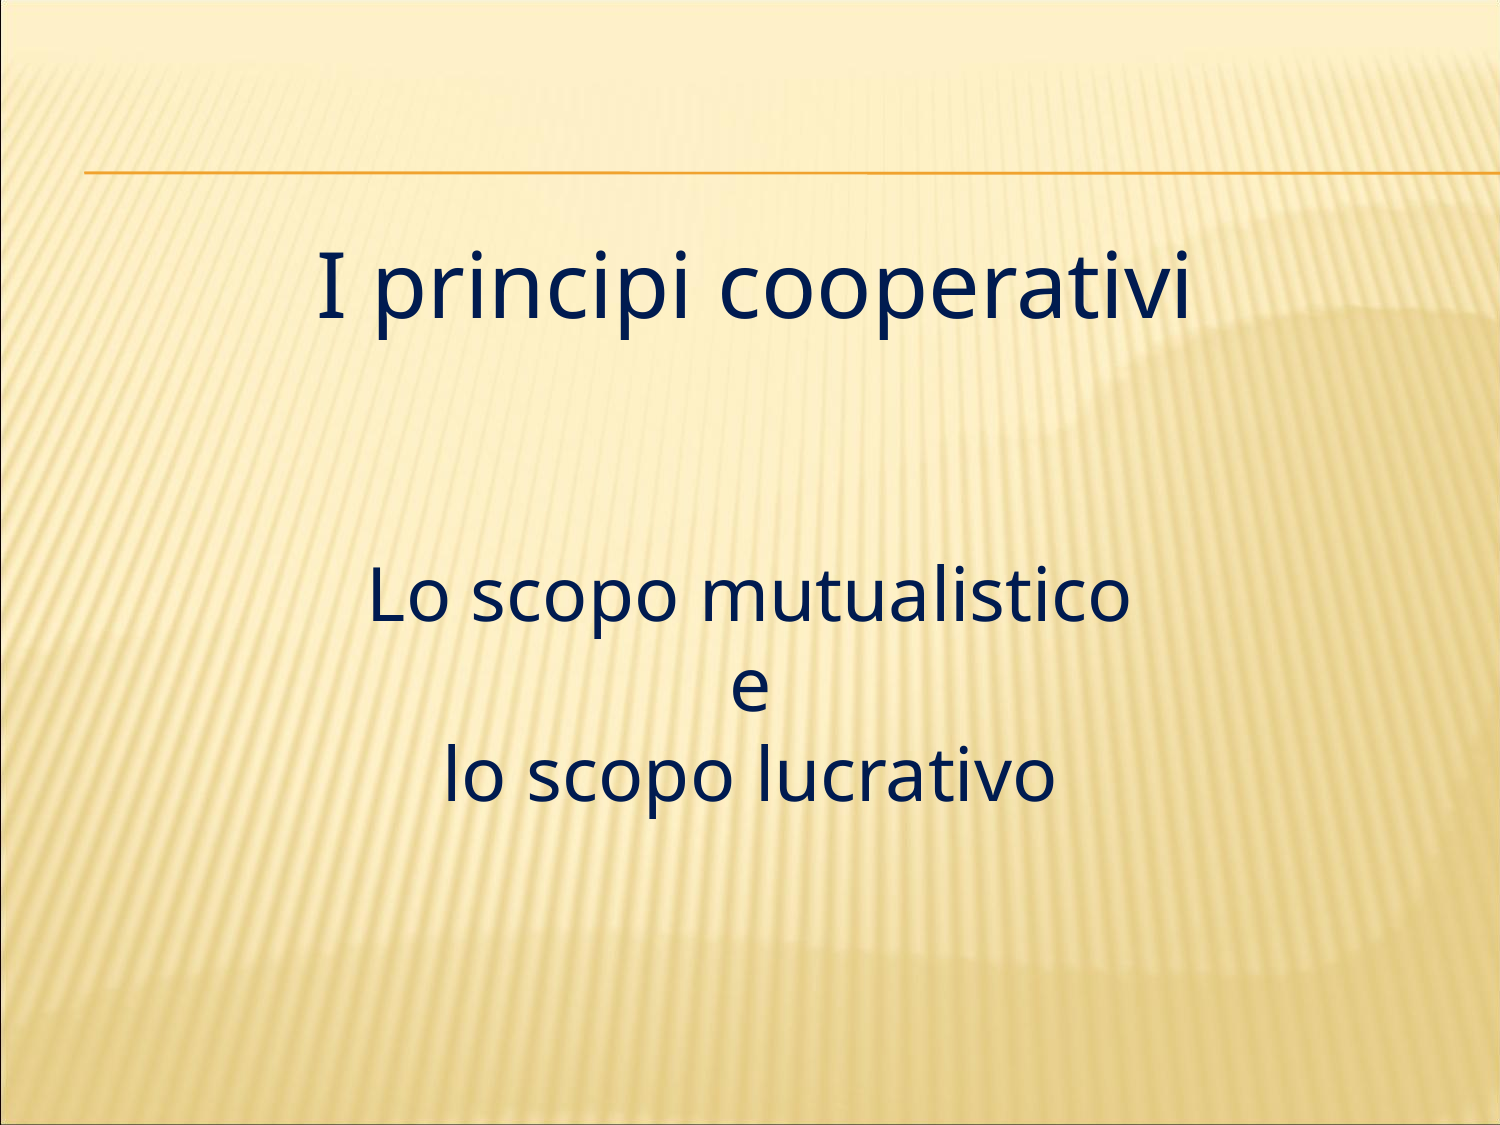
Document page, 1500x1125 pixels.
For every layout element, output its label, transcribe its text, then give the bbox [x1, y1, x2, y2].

text_box Lo scopo mutualistico e lo scopo lucrativo [324, 538, 1176, 824]
picture [0, 0, 1500, 1125]
text_box I principi cooperativi [253, 231, 1258, 332]
